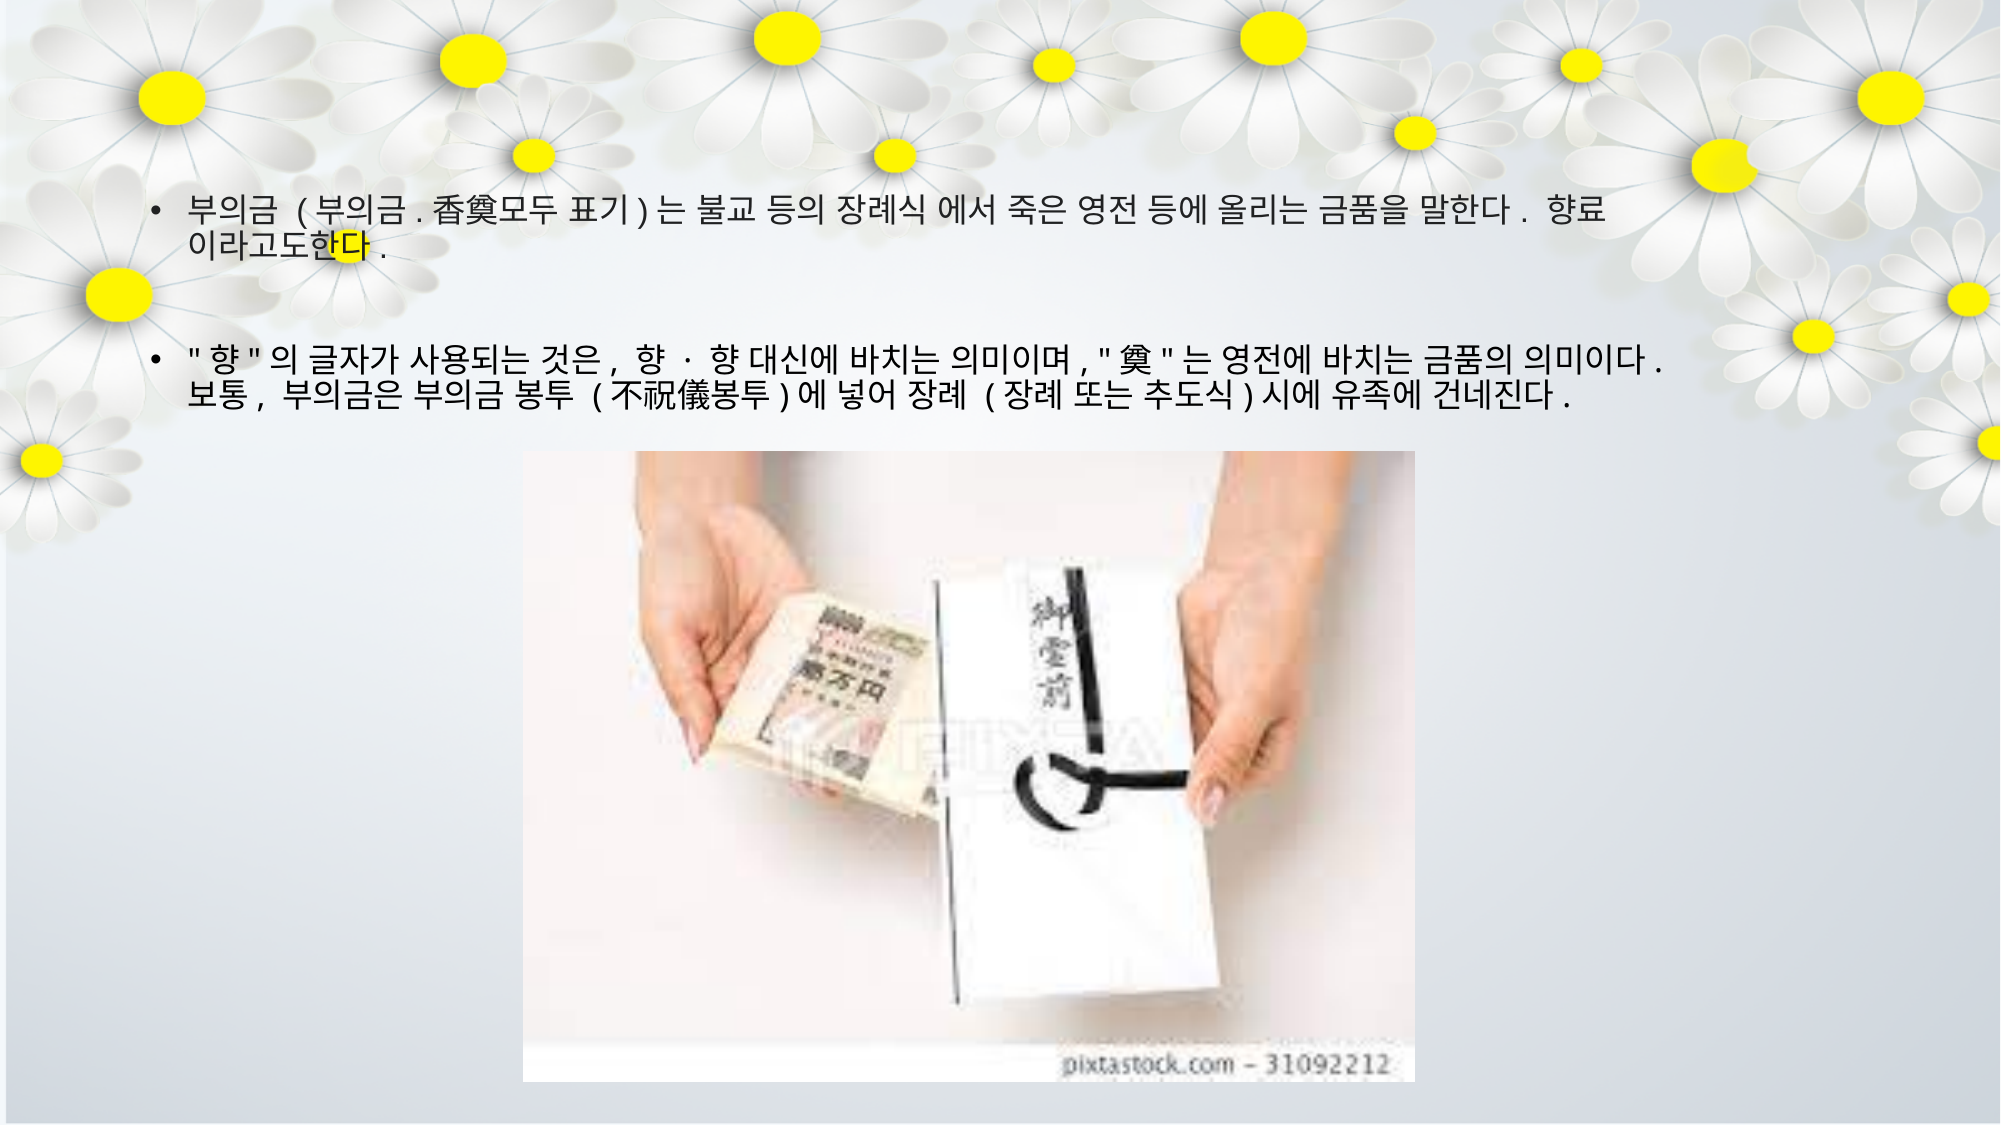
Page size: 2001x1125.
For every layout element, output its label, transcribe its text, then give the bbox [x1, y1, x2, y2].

text_box 부의금 (부의금.香奠모두 표기)는 불교 등의 장례식 에서 죽은 영전 등에 올리는 금품을 말한다. 향료 이라고도한다. "향"의 글자가 사용되는 것은, 향 · 향 대신에 바치는 의미이며, "奠"는 영전에 바치는 금품의 의미이다. 보통, 부의금은 부의금 봉투 (不祝儀봉투)에 넣어 장례 (장례 또는 추도식)시에 유족에 건네진다. [135, 186, 1682, 491]
picture [0, 0, 2001, 1125]
